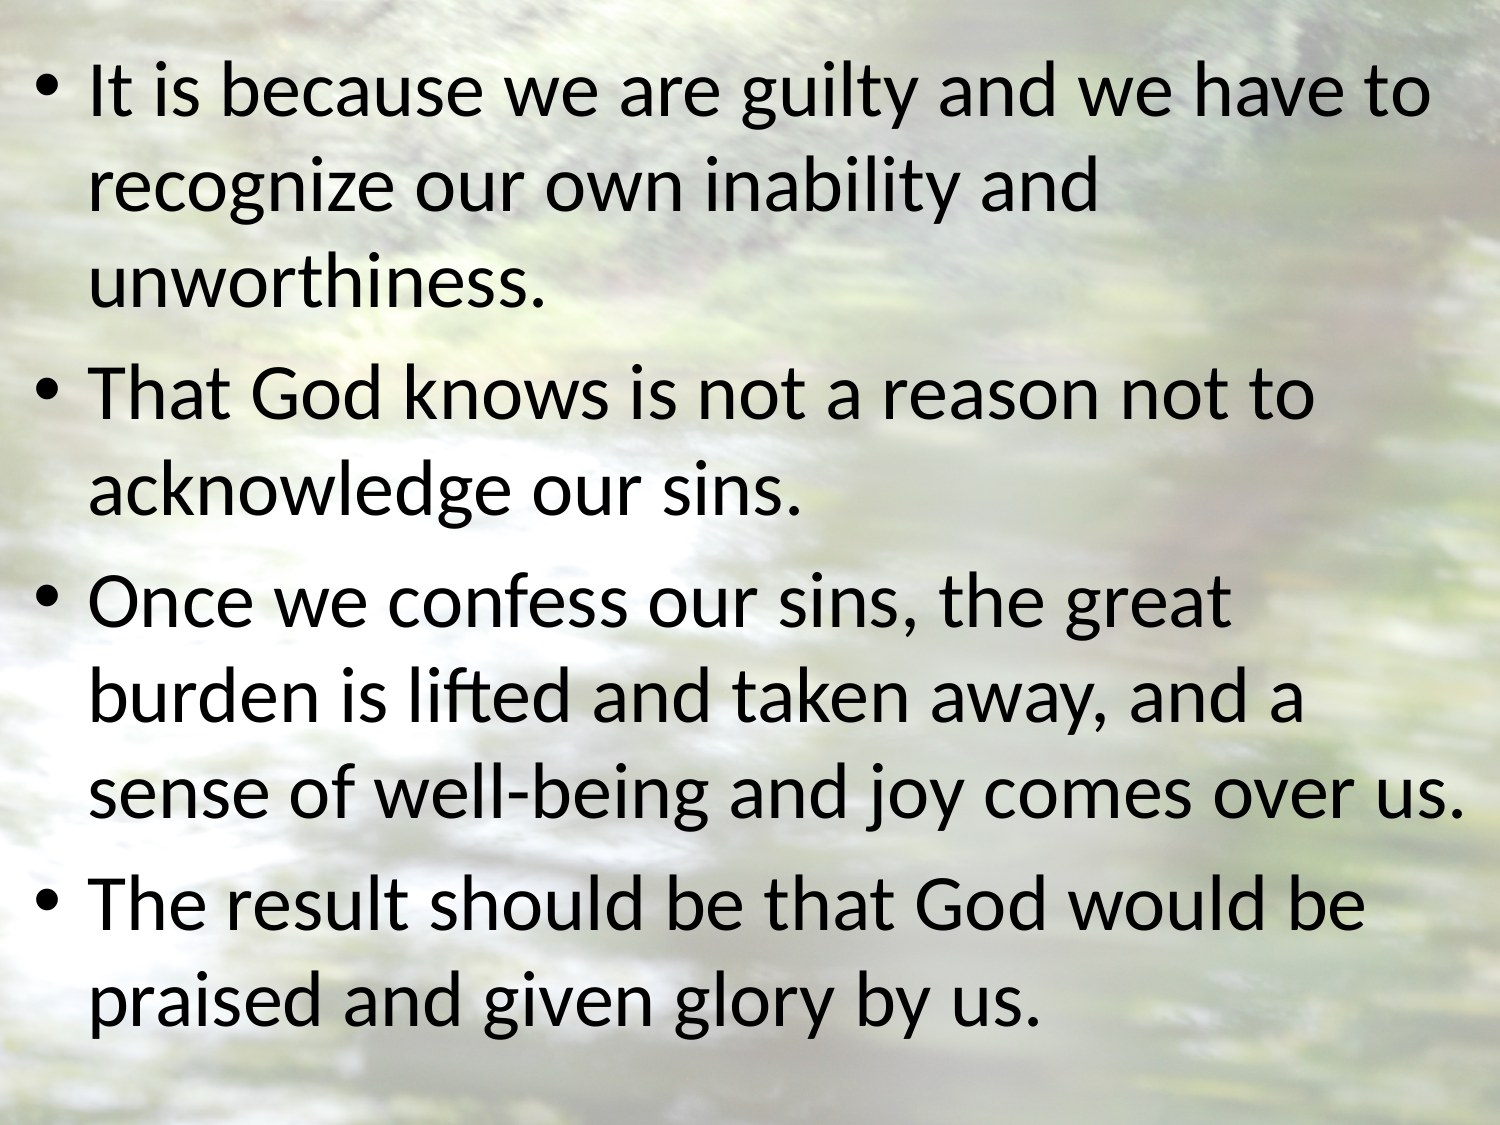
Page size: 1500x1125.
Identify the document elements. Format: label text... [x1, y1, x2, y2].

list It is because we are guilty and we have to recognize our own inability and unworthiness. That God knows is not a reason not to acknowledge our sins. Once we confess our sins, the great burden is lifted and taken away, and a sense of well-being and joy comes over us. The result should be that God would be praised and given glory by us. [18, 28, 1493, 1105]
